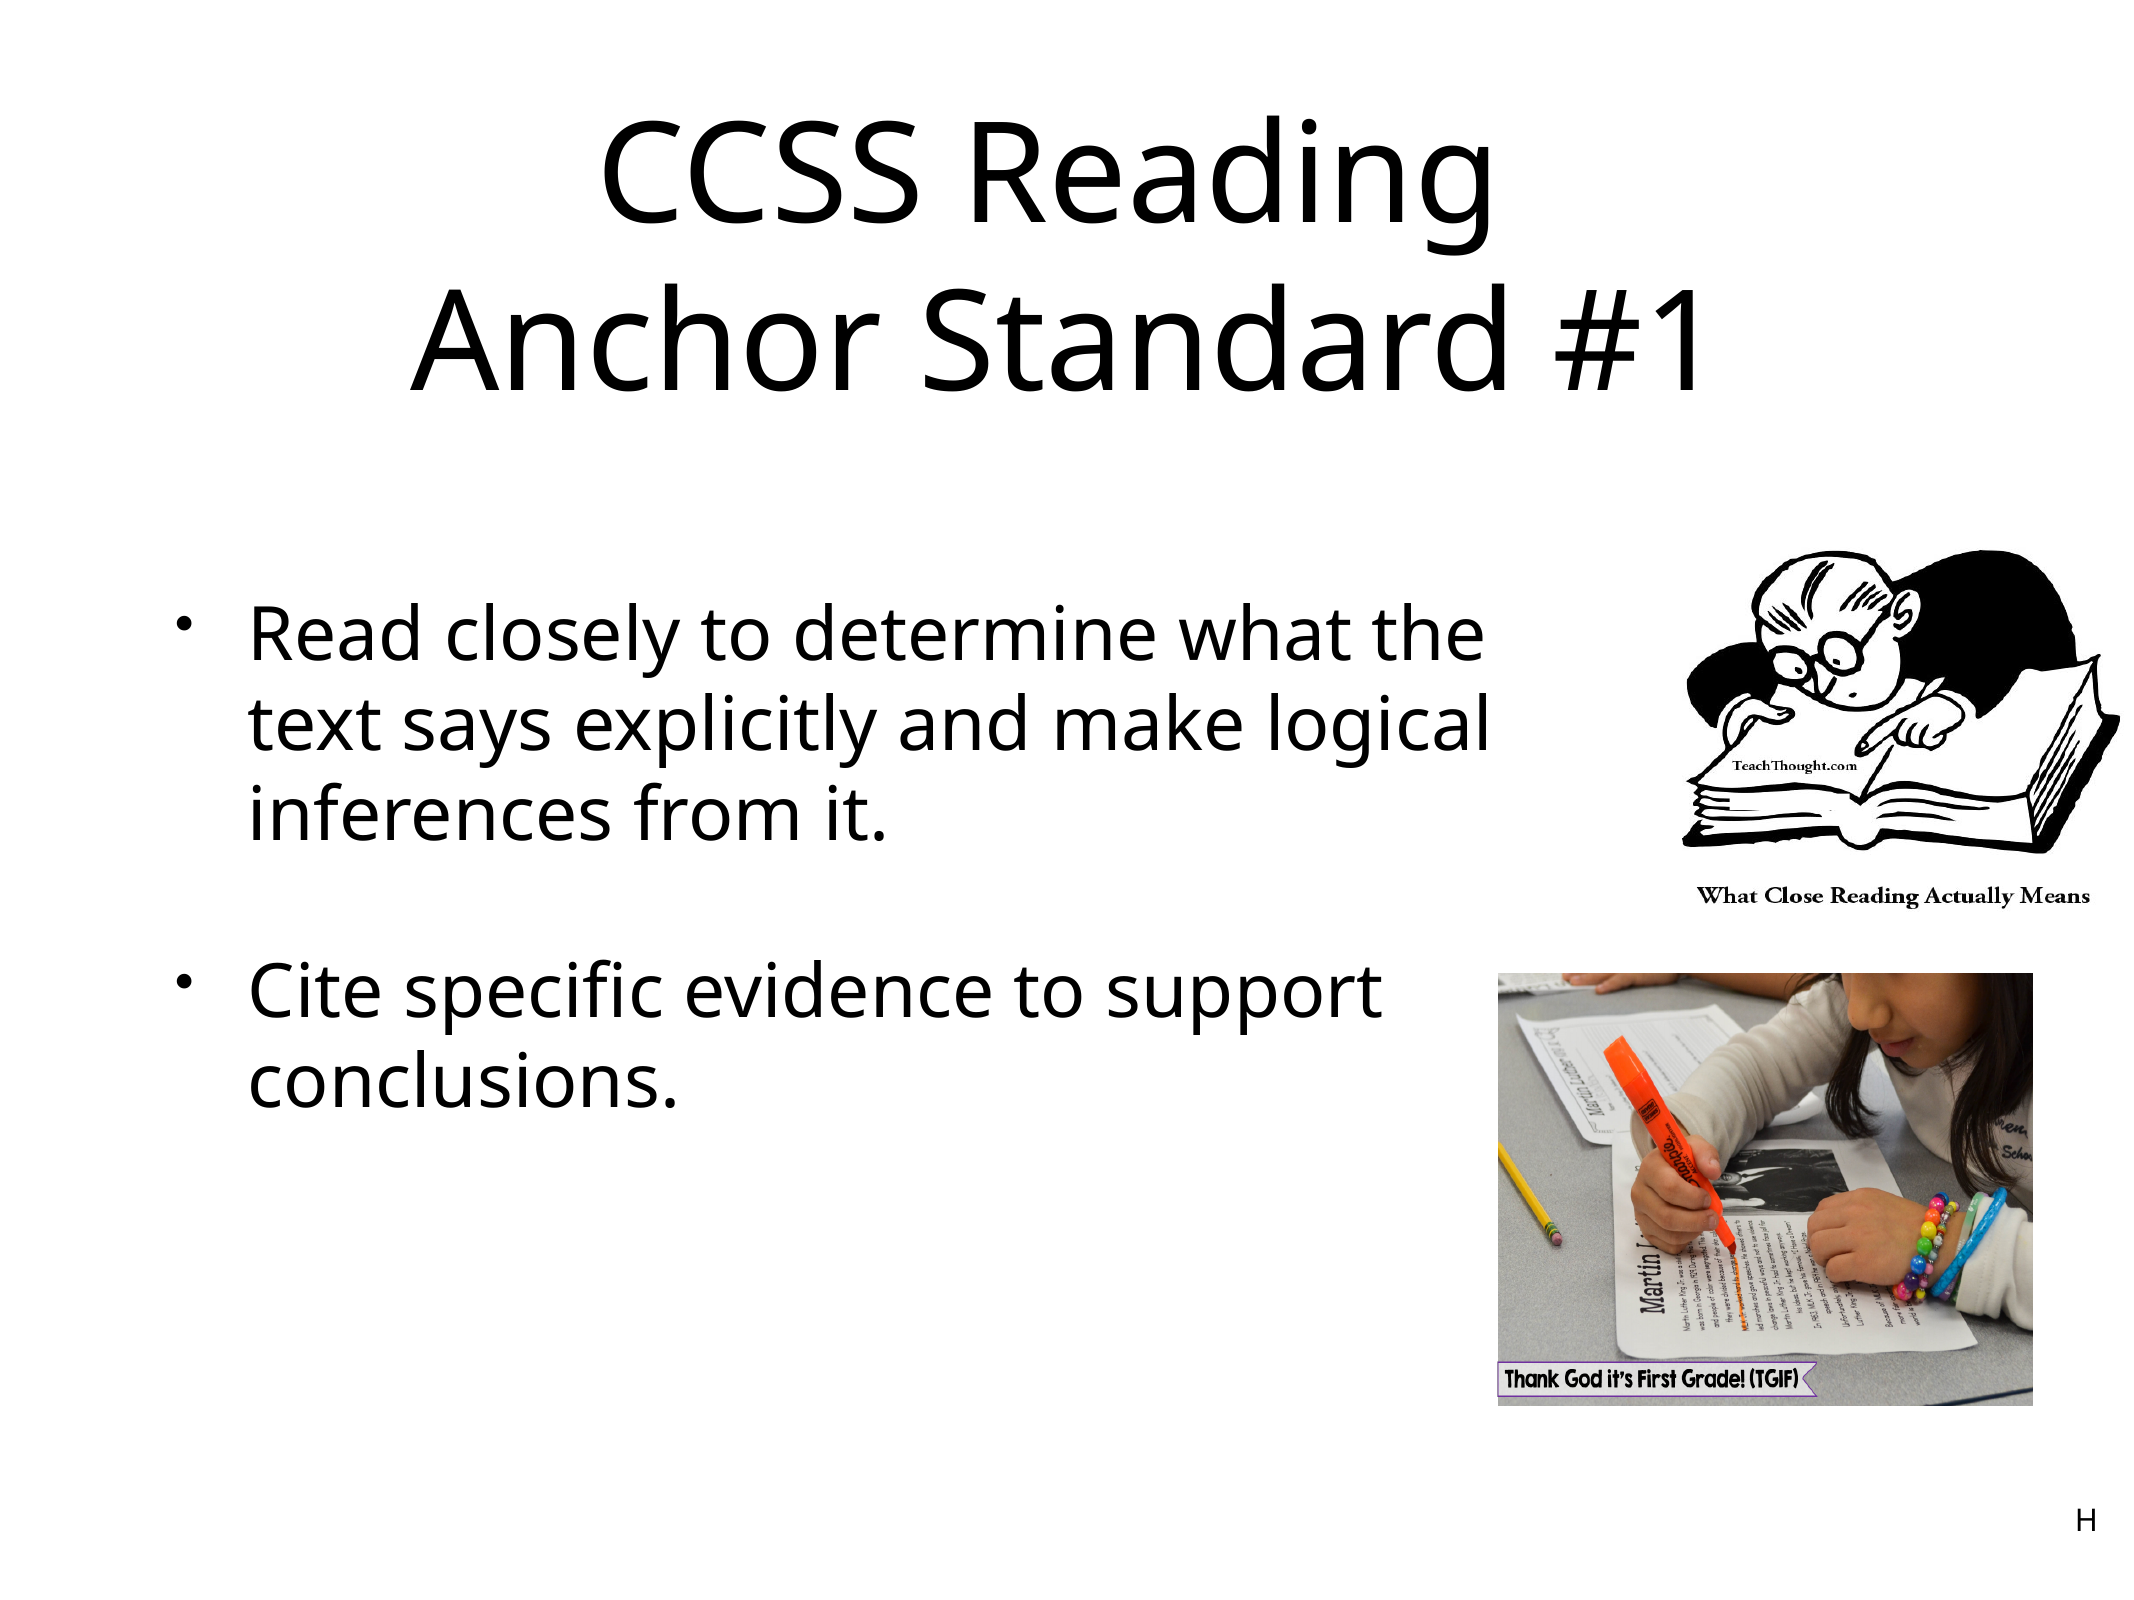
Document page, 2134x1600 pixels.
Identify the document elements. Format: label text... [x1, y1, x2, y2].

list Read closely to determine what the text says explicitly and make logical inferences from it. Cite specific evidence to support conclusions. [166, 338, 1651, 1371]
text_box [1568, 478, 2134, 923]
text_box H [2066, 1491, 2107, 1546]
picture [1494, 973, 2033, 1406]
title CCSS Reading Anchor Standard #1 [155, 72, 1978, 428]
